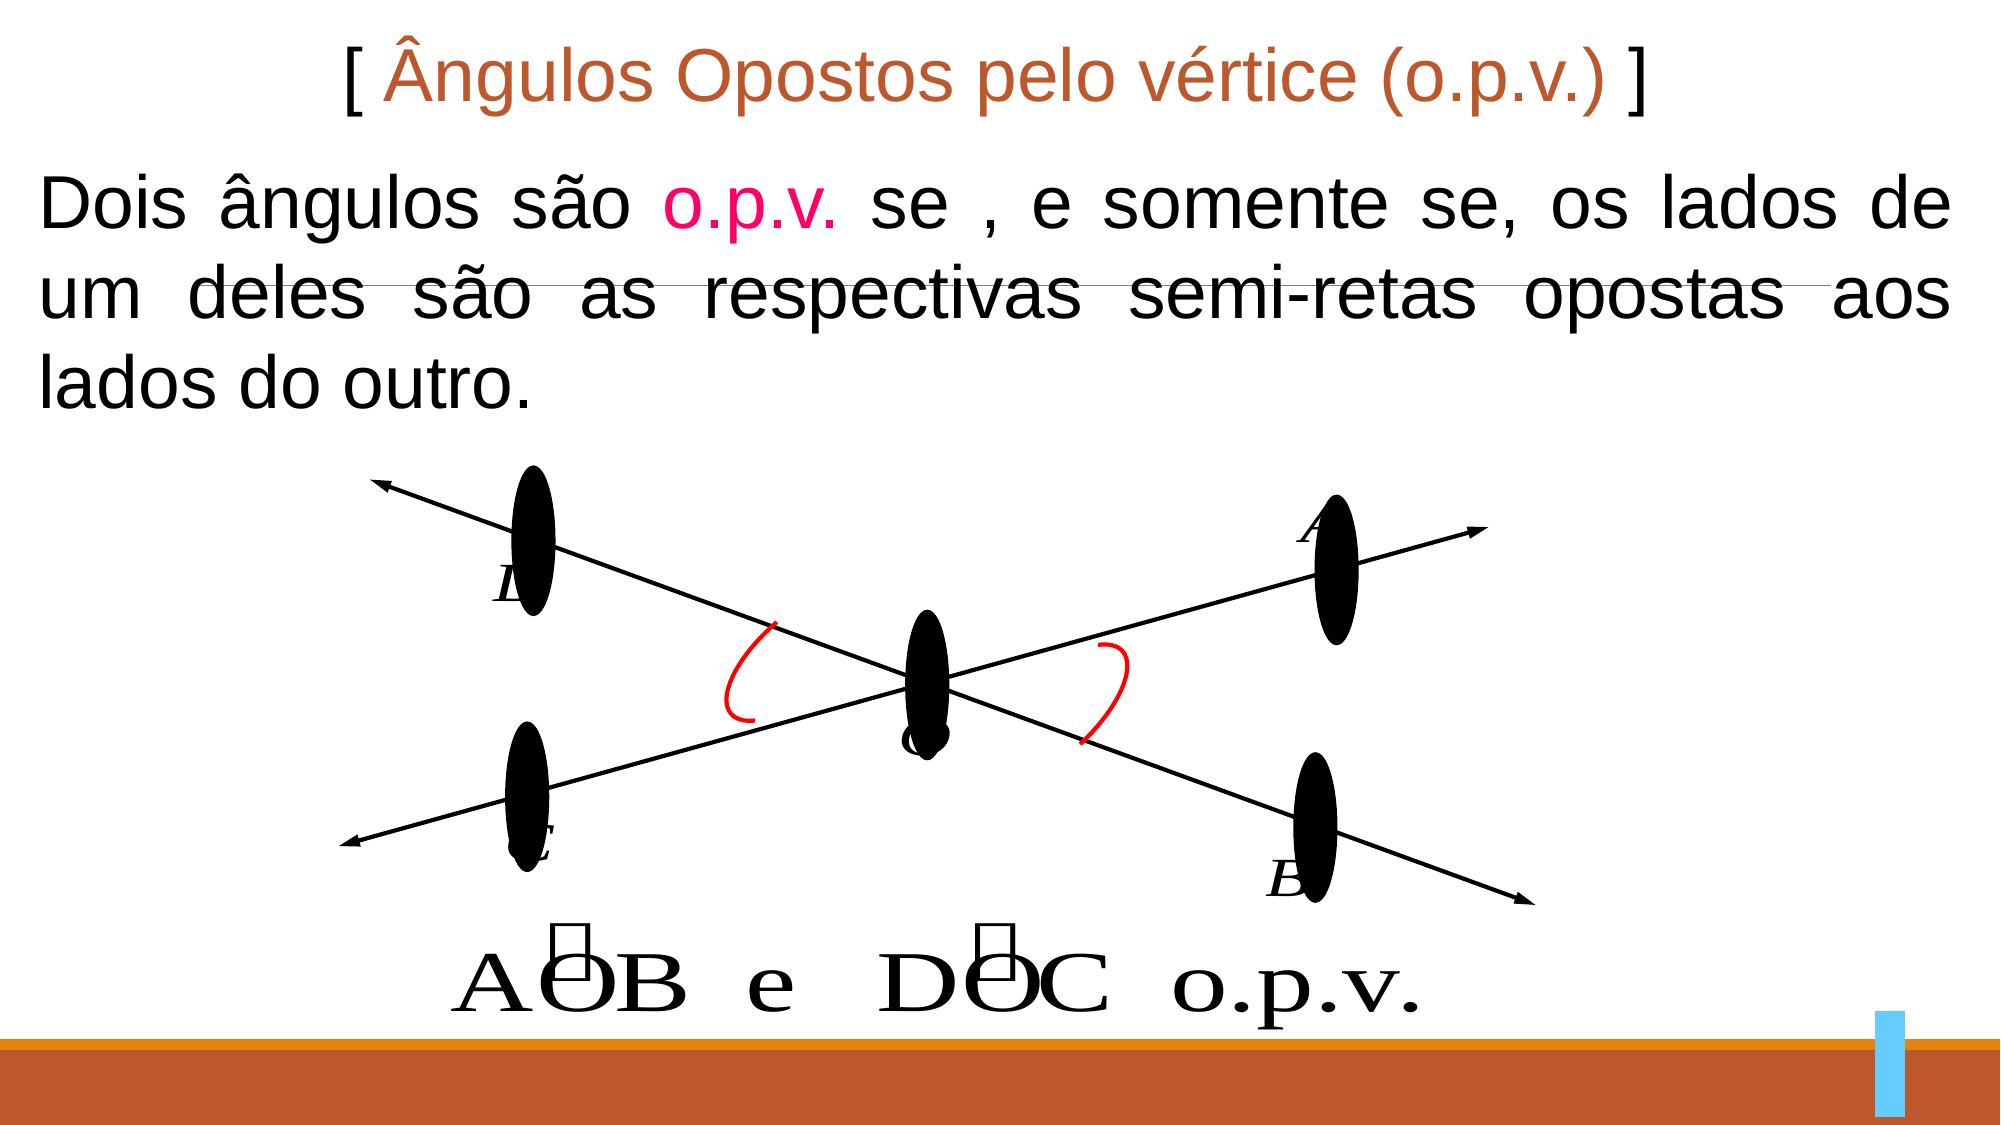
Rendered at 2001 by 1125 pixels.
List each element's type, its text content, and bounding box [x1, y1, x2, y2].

text_box [1315, 560, 1358, 645]
text_box [370, 479, 512, 532]
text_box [1283, 491, 1359, 552]
text_box [1294, 752, 1337, 849]
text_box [1251, 845, 1327, 899]
text_box [338, 799, 505, 847]
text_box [432, 902, 1442, 1048]
text_box [905, 610, 949, 700]
text_box [1337, 832, 1536, 905]
text_box [1874, 1011, 1906, 1118]
text_box [726, 622, 803, 721]
text_box [ Ângulos Opostos pelo vértice (o.p.v.) ] Dois ângulos são o.p.v. se , e somente se, os lados de um deles são as respectivas semi-retas opostas aos lados do outro. [23, 19, 1969, 432]
text_box [1358, 526, 1489, 564]
text_box [512, 466, 555, 547]
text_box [479, 549, 561, 611]
text_box [1053, 644, 1128, 745]
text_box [495, 809, 571, 876]
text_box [889, 703, 965, 770]
text_box [505, 722, 549, 806]
